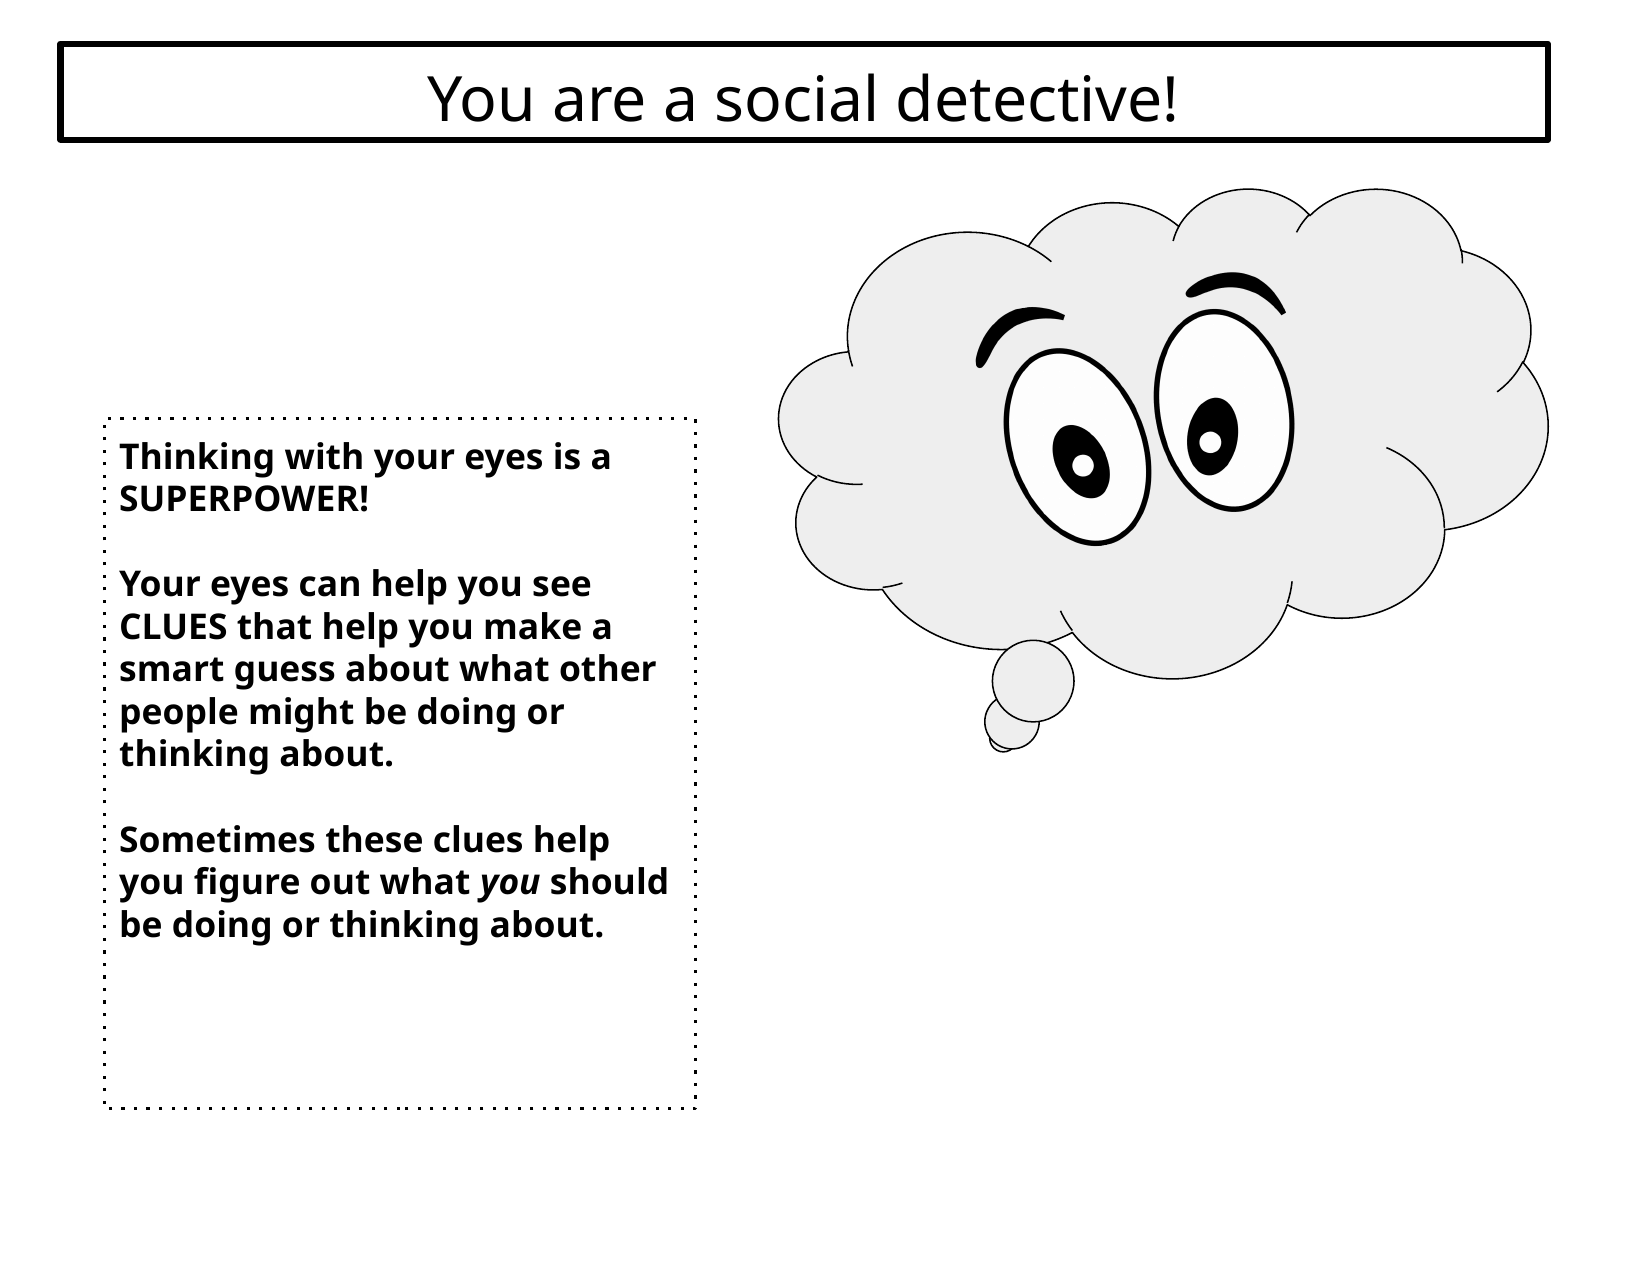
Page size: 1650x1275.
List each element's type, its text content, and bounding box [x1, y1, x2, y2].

text_box Thinking with your eyes is a SUPERPOWER! Your eyes can help you see CLUES that help you make a smart guess about what other people might be doing or thinking about. Sometimes these clues help you figure out what you should be doing or thinking about. [104, 418, 696, 1109]
text_box You are a social detective! [60, 43, 1548, 140]
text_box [778, 187, 1549, 678]
